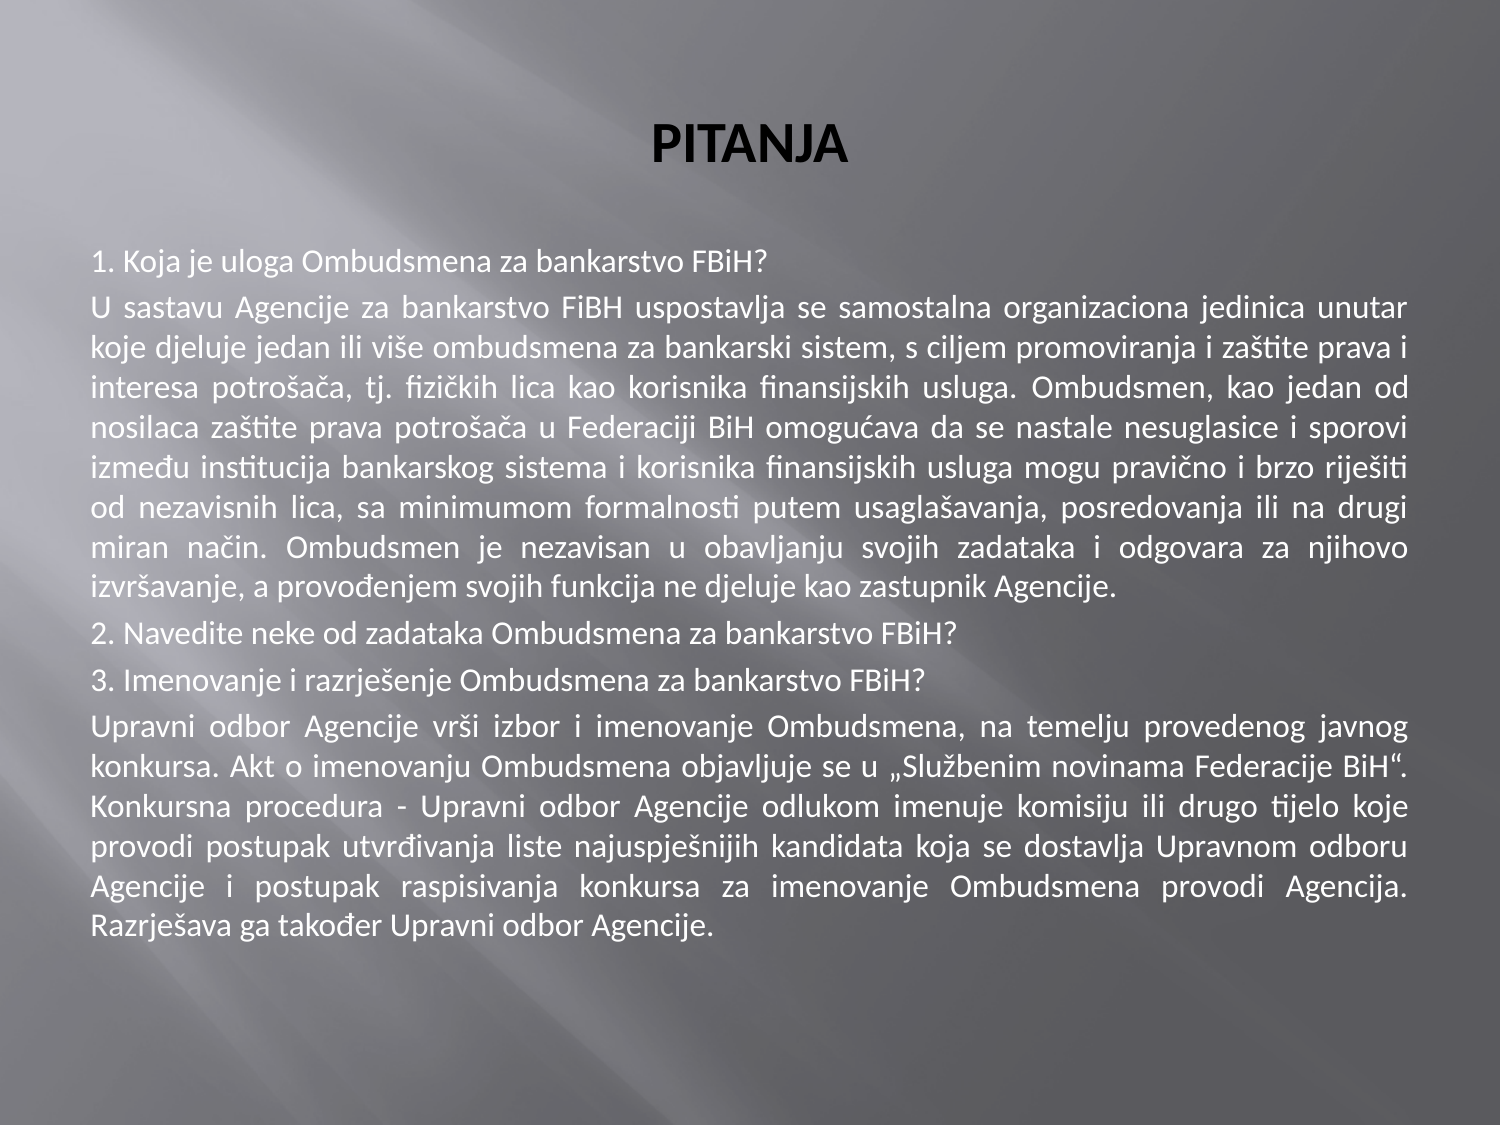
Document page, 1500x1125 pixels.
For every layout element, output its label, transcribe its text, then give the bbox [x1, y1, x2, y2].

title PITANJA [75, 45, 1425, 231]
list 1. Koja je uloga Ombudsmena za bankarstvo FBiH? U sastavu Agencije za bankarstvo FiBH uspostavlja se samostalna organizaciona jedinica unutar koje djeluje jedan ili više ombudsmena za bankarski sistem, s ciljem promoviranja i zaštite prava i interesa potrošača, tj. fizičkih lica kao korisnika finansijskih usluga. Ombudsmen, kao jedan od nosilaca zaštite prava potrošača u Federaciji BiH omogućava da se nastale nesuglasice i sporovi između institucija bankarskog sistema i korisnika finansijskih usluga mogu pravično i brzo riješiti od nezavisnih lica, sa minimumom formalnosti putem usaglašavanja, posredovanja ili na drugi miran način. Ombudsmen je nezavisan u obavljanju svojih zadataka i odgovara za njihovo izvršavanje, a provođenjem svojih funkcija ne djeluje kao zastupnik Agencije. 2. Navedite neke od zadataka Ombudsmena za bankarstvo FBiH? 3. Imenovanje i razrješenje Ombudsmena za bankarstvo FBiH? Upravni odbor Agencije vrši izbor i imenovanje Ombudsmena, na temelju provedenog javnog konkursa. Akt o imenovanju Ombudsmena objavljuje se u „Službenim novinama Federacije BiH“. Konkursna procedura - Upravni odbor Agencije odlukom imenuje komisiju ili drugo tijelo koje provodi postupak utvrđivanja liste najuspješnijih kandidata koja se dostavlja Upravnom odboru Agencije i postupak raspisivanja konkursa za imenovanje Ombudsmena provodi Agencija. Razrješava ga također Upravni odbor Agencije. [53, 231, 1425, 1071]
